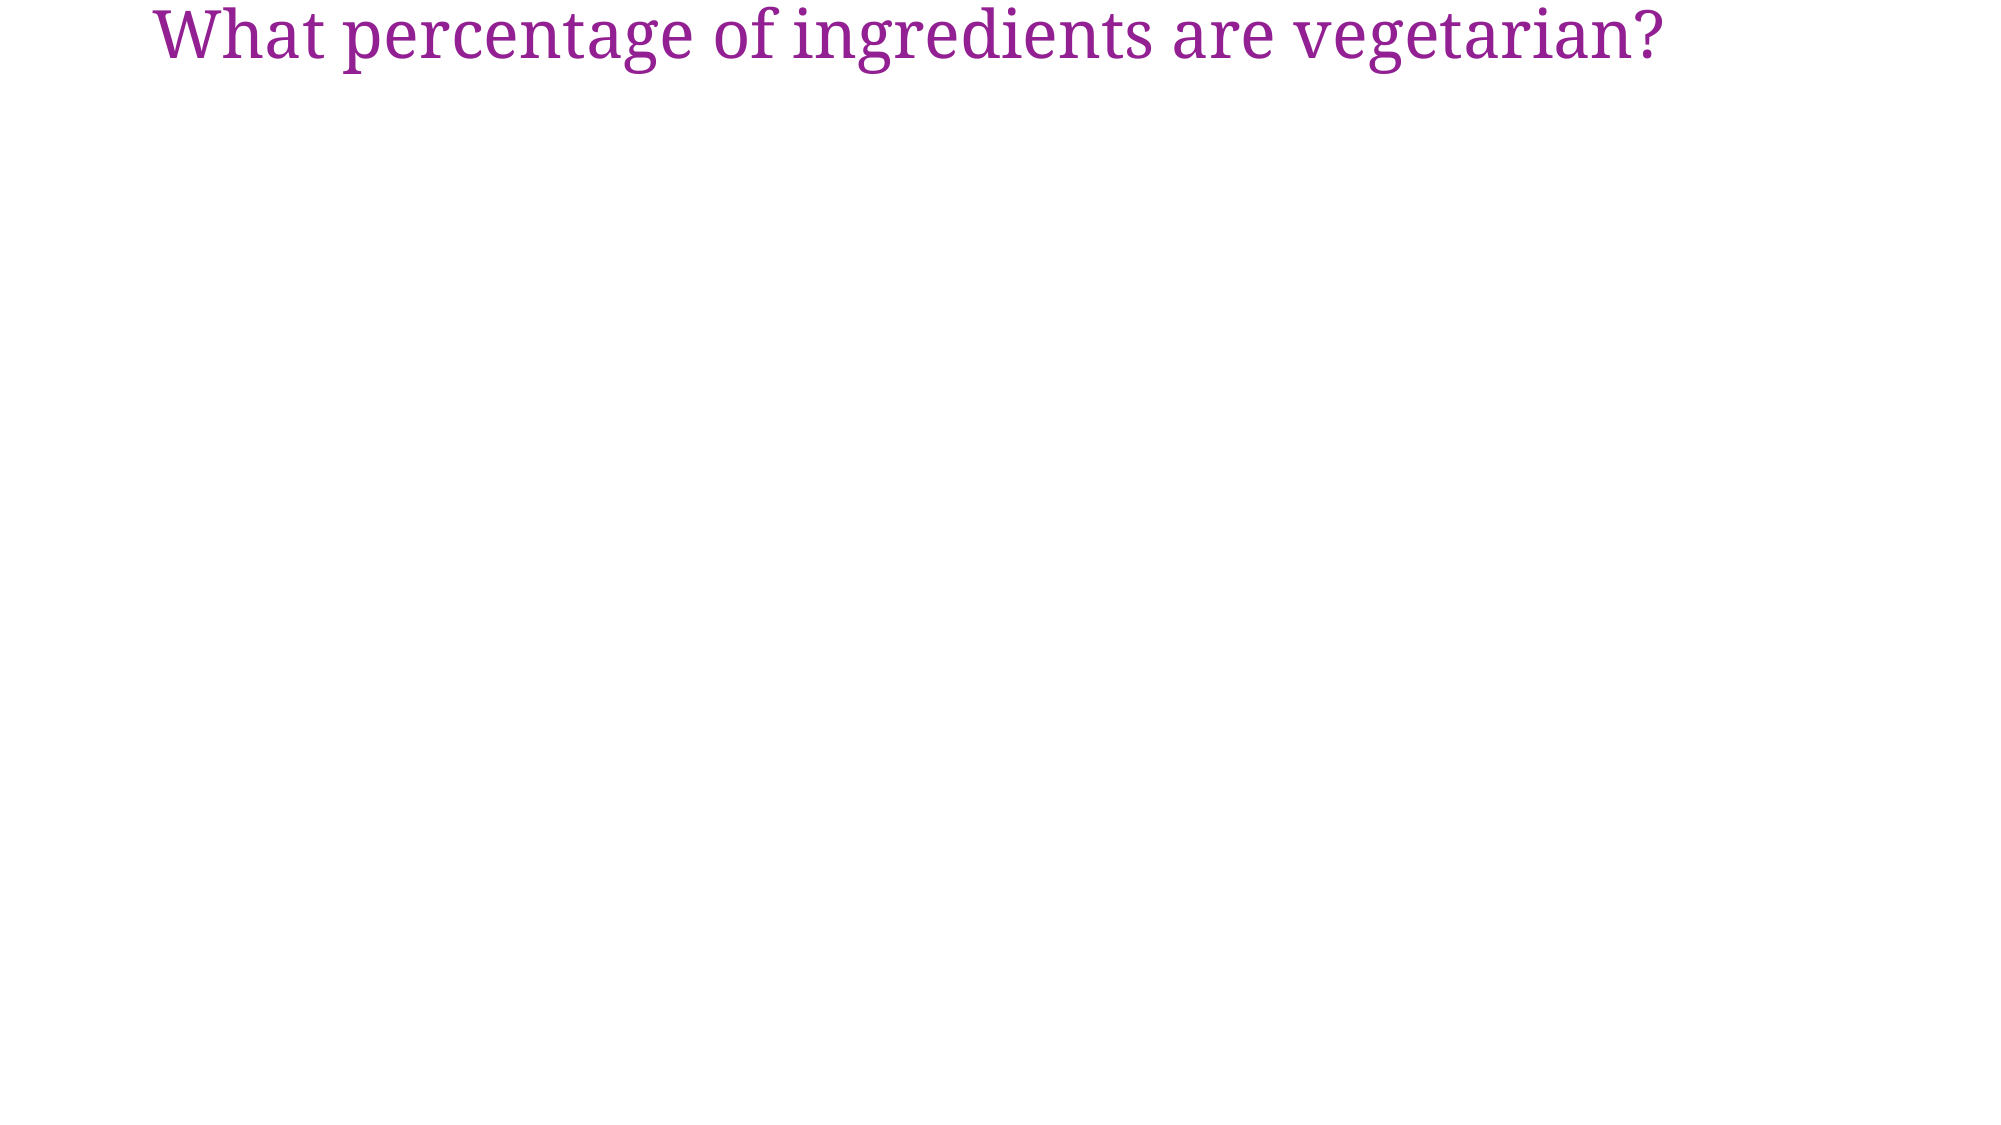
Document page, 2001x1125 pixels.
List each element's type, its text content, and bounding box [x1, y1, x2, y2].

title What percentage of ingredients are vegetarian? [137, 0, 1863, 74]
